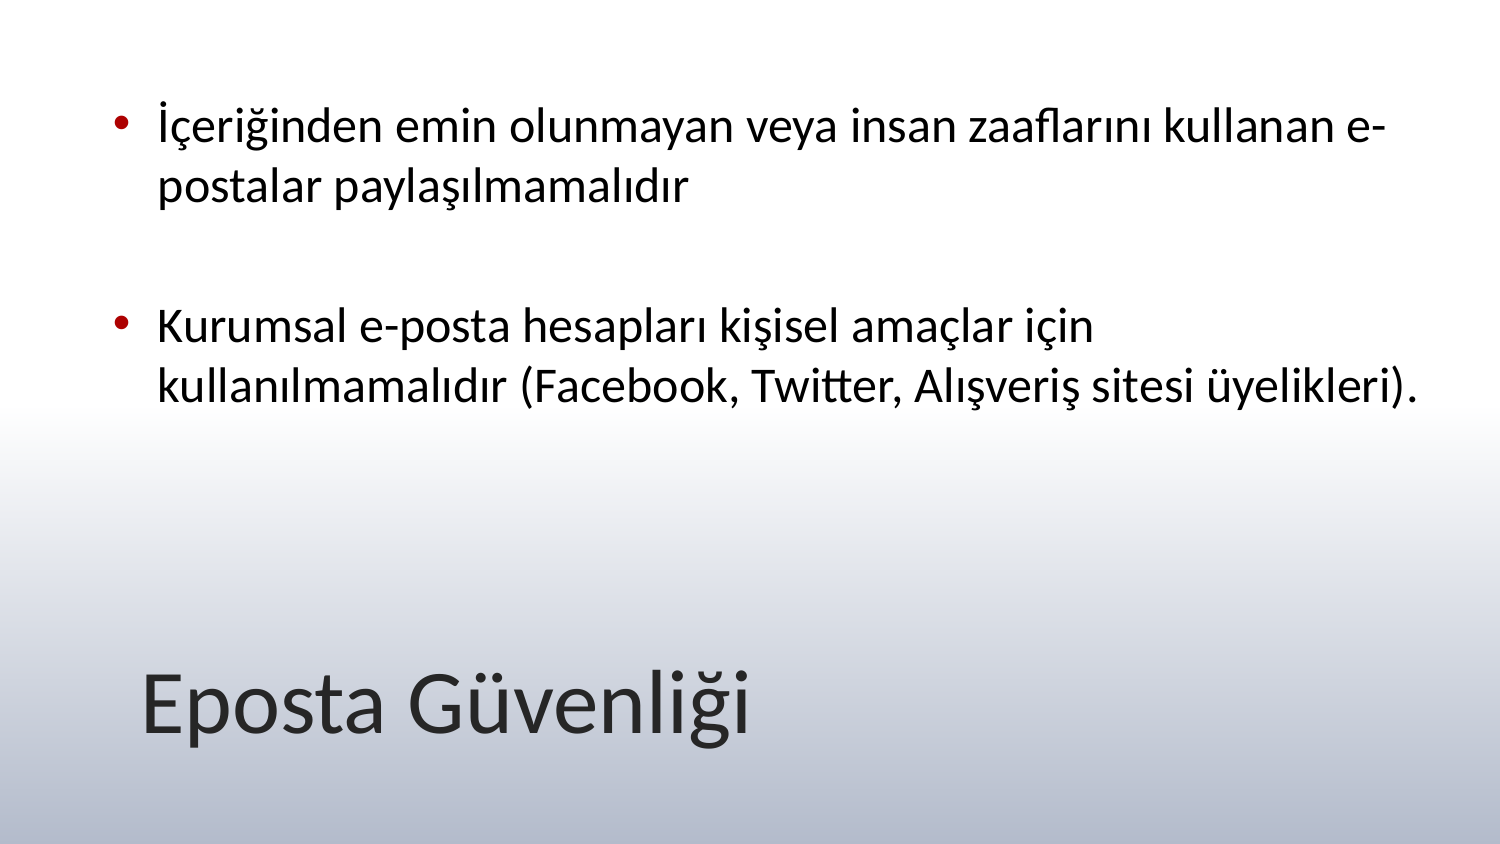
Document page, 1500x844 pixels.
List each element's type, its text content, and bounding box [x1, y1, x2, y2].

title Eposta Güvenliği [125, 634, 1238, 760]
text_box İçeriğinden emin olunmayan veya insan zaaflarını kullanan e-postalar paylaşılmamalıdır Kurumsal e-posta hesapları kişisel amaçlar için kullanılmamalıdır (Facebook, Twitter, Alışveriş sitesi üyelikleri). [98, 85, 1471, 490]
